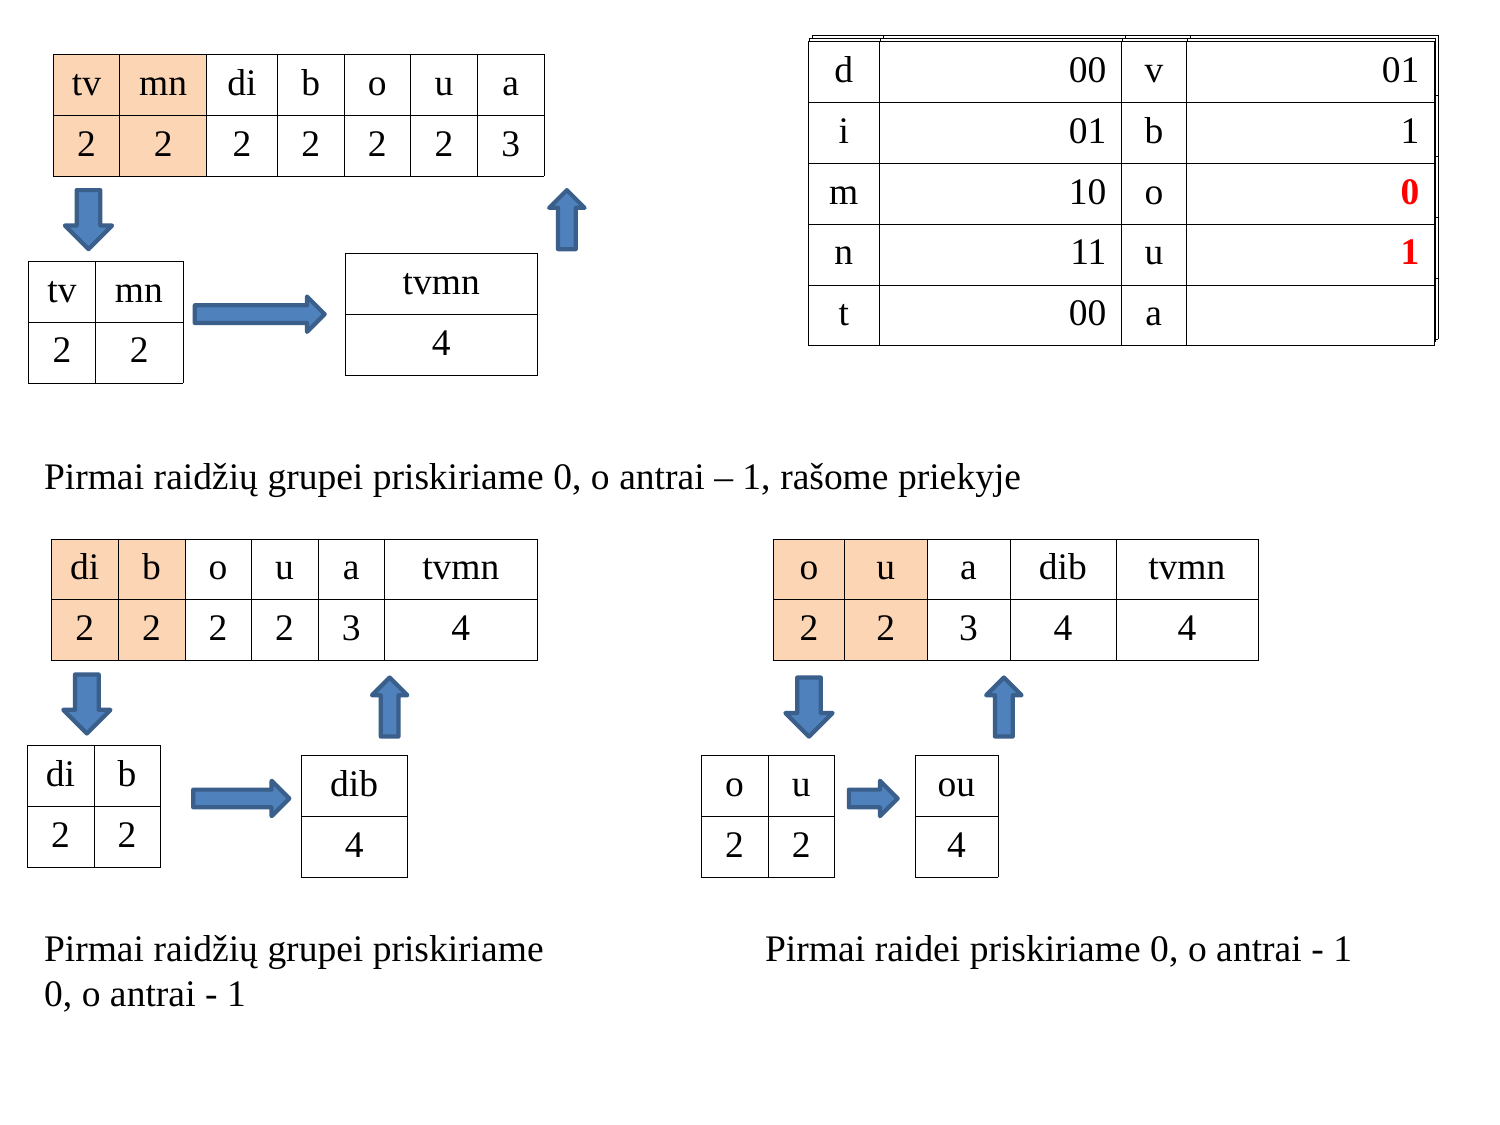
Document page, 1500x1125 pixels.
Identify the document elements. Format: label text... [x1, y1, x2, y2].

table_header di [52, 540, 118, 599]
table_cell 4 [385, 600, 537, 660]
table_cell 2 [186, 600, 251, 660]
table_header a [319, 540, 384, 599]
table_header dib [302, 756, 407, 816]
table_cell 4 [302, 817, 407, 877]
table_cell m [809, 164, 879, 224]
text_box [547, 188, 587, 252]
table_header b [95, 746, 160, 806]
table_header tvmn [346, 254, 537, 314]
table_cell n [809, 225, 879, 285]
table_header a [478, 55, 544, 115]
table_header mn [96, 262, 183, 322]
table_cell 4 [916, 817, 998, 877]
table_cell 1 [1187, 103, 1434, 163]
table_cell 11 [880, 225, 1121, 285]
table_cell 10 [880, 164, 1121, 224]
text_box Pirmai raidei priskiriame 0, o antrai - 1 [750, 916, 1424, 977]
table_cell 2 [207, 116, 277, 176]
table_cell 2 [52, 600, 118, 660]
table_header di [28, 746, 94, 806]
table_cell 2 [96, 323, 183, 383]
text_box [62, 188, 115, 252]
table_header mn [120, 55, 206, 115]
table_cell 2 [252, 600, 318, 660]
table_cell a [1122, 286, 1186, 345]
table_header b [278, 55, 344, 115]
table_cell 4 [1011, 600, 1116, 660]
table_cell 4 [1117, 600, 1258, 660]
table_header tv [29, 262, 95, 322]
table_cell 2 [845, 600, 927, 660]
table_header tv [54, 55, 119, 115]
table_cell t [809, 286, 879, 345]
table_header u [845, 540, 927, 599]
table_header o [774, 540, 844, 599]
table_cell 3 [928, 600, 1010, 660]
text_box Pirmai raidžių grupei priskiriame 0, o antrai - 1 [29, 916, 585, 1022]
table_cell 2 [120, 116, 206, 176]
table_cell 2 [411, 116, 477, 176]
text_box [846, 778, 900, 819]
table_header 01 [1187, 42, 1434, 102]
table_header di [207, 55, 277, 115]
table_cell 2 [774, 600, 844, 660]
text_box [369, 675, 410, 739]
table_cell u [1122, 225, 1186, 285]
table_cell 2 [345, 116, 410, 176]
table_header b [119, 540, 185, 599]
table_cell i [809, 103, 879, 163]
text_box [61, 672, 113, 736]
table_cell 2 [54, 116, 119, 176]
table_cell 3 [478, 116, 544, 176]
table_header tvmn [1117, 540, 1258, 599]
table_cell [1187, 286, 1434, 345]
table_cell 2 [702, 817, 768, 877]
table_header dib [1011, 540, 1116, 599]
table_header o [702, 756, 768, 816]
table_header u [769, 756, 834, 816]
table_header 00 [880, 42, 1121, 102]
table_header tvmn [385, 540, 537, 599]
text_box Pirmai raidžių grupei priskiriame 0, o antrai – 1, rašome priekyje [29, 444, 1187, 505]
table_cell 3 [319, 600, 384, 660]
table_header d [809, 42, 879, 102]
table_header u [252, 540, 318, 599]
table_cell 2 [119, 600, 185, 660]
table_cell 0 [1187, 164, 1434, 224]
table_cell b [1122, 103, 1186, 163]
text_box [191, 778, 292, 819]
table_cell 2 [28, 807, 94, 867]
table_cell 4 [346, 315, 537, 375]
table_header v [1122, 42, 1186, 102]
table_cell o [1122, 164, 1186, 224]
table_cell 2 [95, 807, 160, 867]
table_header u [411, 55, 477, 115]
table_cell 2 [29, 323, 95, 383]
table_header o [345, 55, 410, 115]
table_cell 01 [880, 103, 1121, 163]
table_header a [928, 540, 1010, 599]
table_cell 1 [1187, 225, 1434, 285]
table_cell 2 [278, 116, 344, 176]
text_box [192, 294, 327, 334]
table_header o [186, 540, 251, 599]
text_box [783, 675, 835, 739]
text_box [984, 675, 1024, 739]
table_header ou [916, 756, 998, 816]
table_cell 2 [769, 817, 834, 877]
table_cell 00 [880, 286, 1121, 345]
